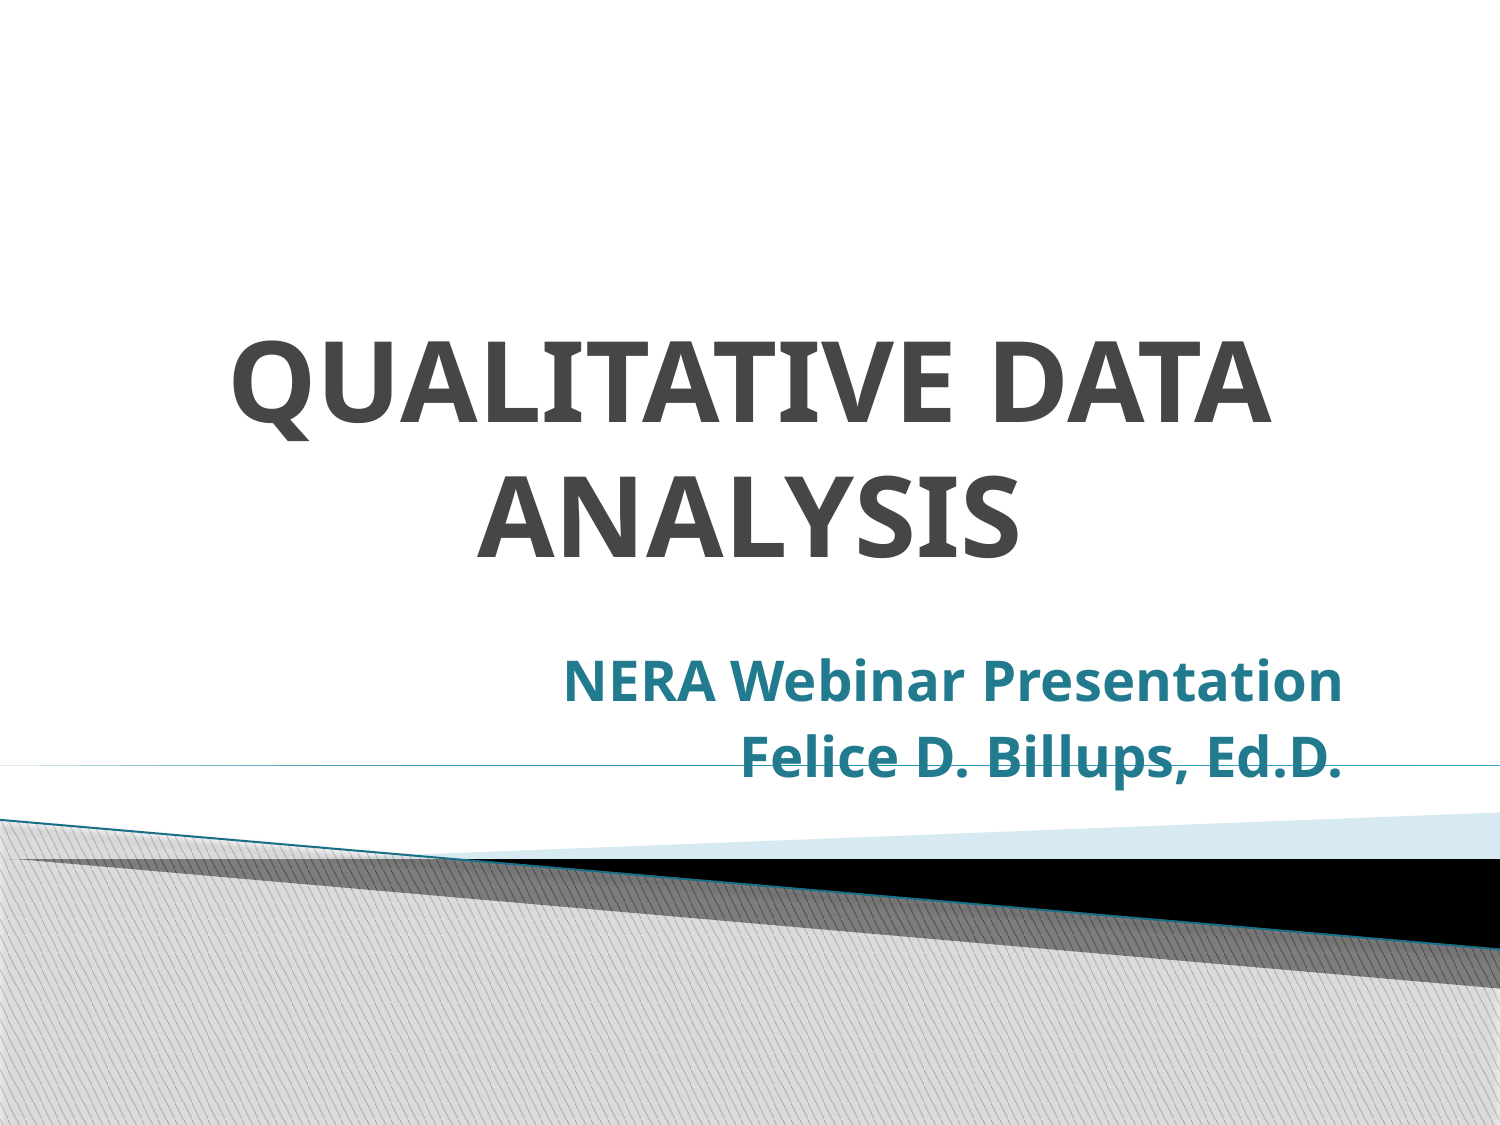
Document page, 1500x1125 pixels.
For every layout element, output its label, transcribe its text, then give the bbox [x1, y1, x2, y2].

picture [5, 859, 1500, 989]
title QUALITATIVE DATA ANALYSIS [112, 287, 1388, 588]
subtitle NERA Webinar Presentation Felice D. Billups, Ed.D. [350, 637, 1363, 813]
